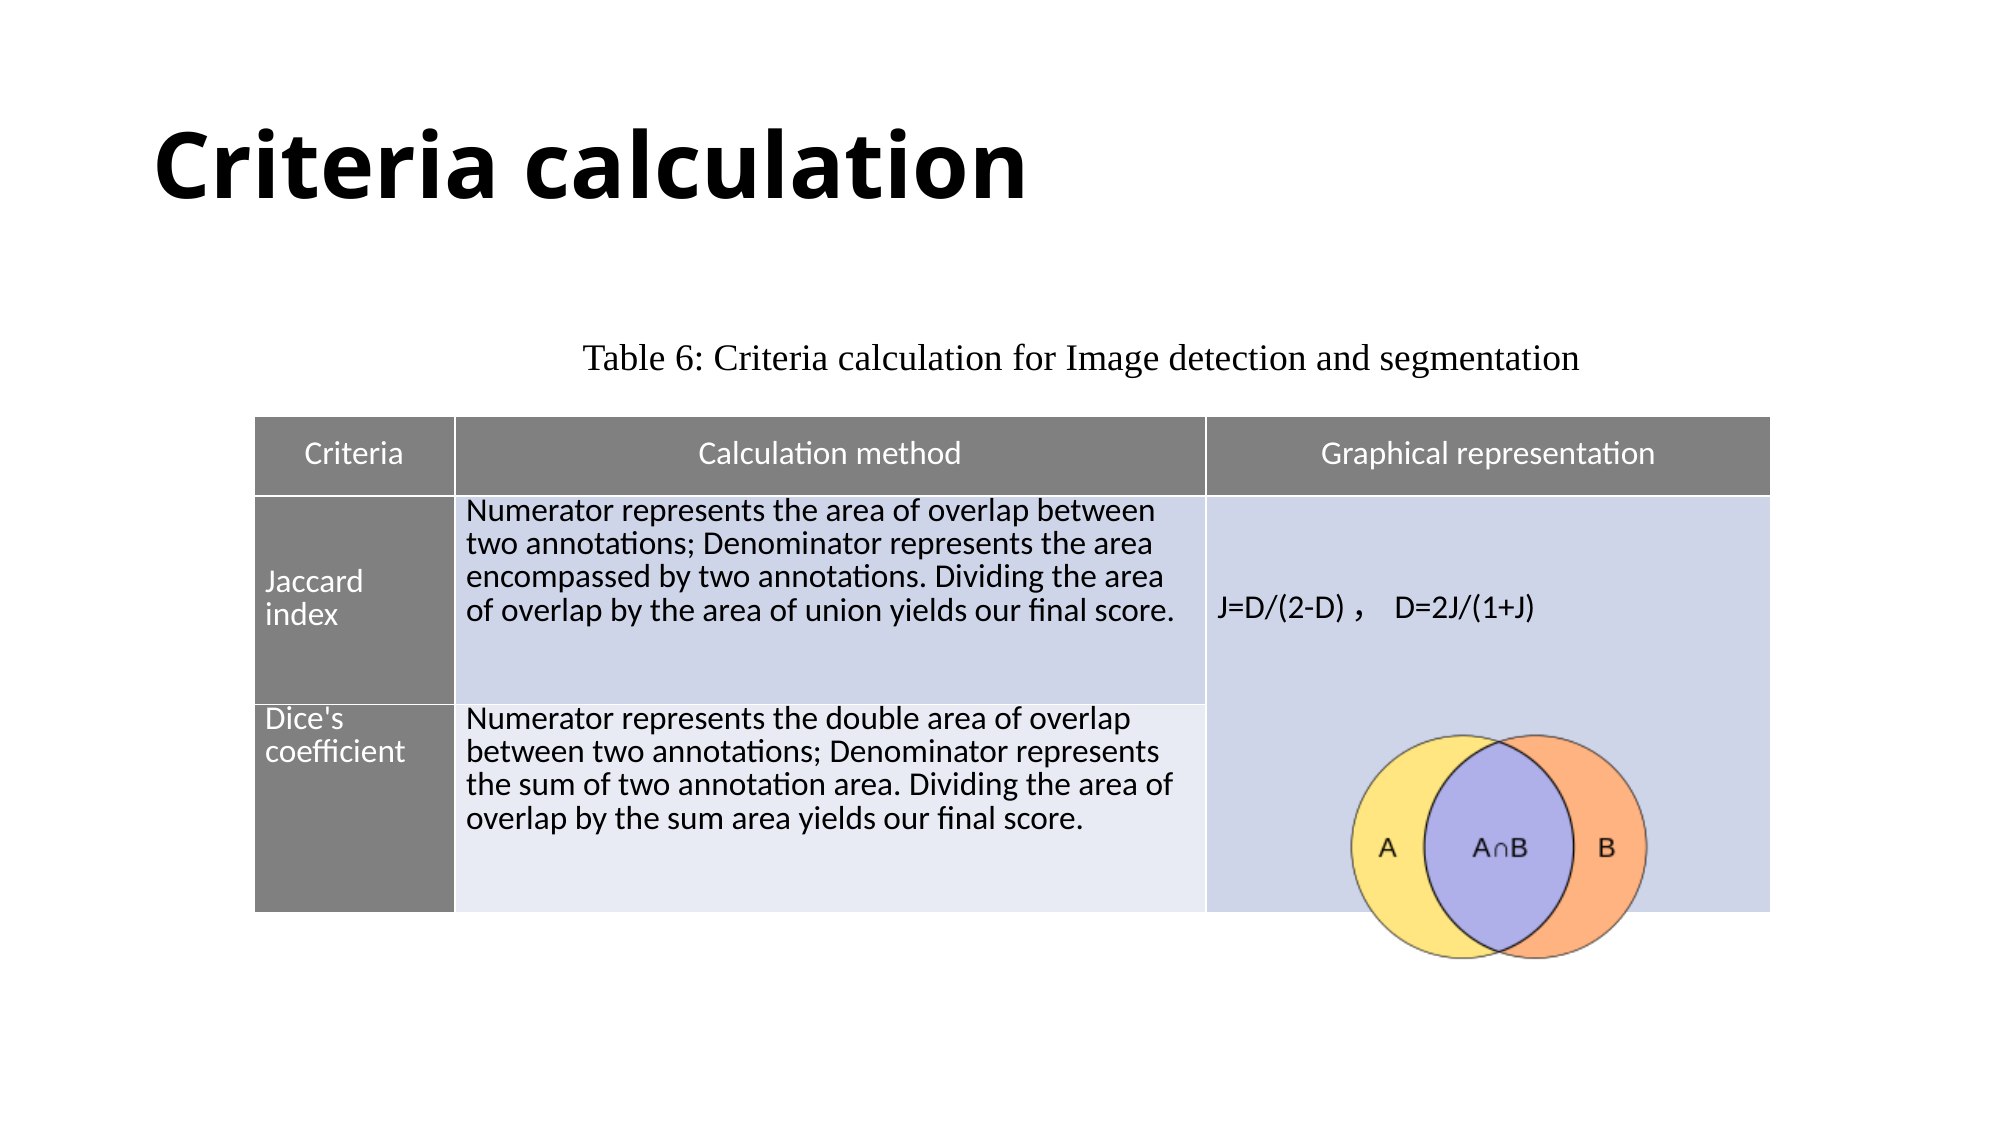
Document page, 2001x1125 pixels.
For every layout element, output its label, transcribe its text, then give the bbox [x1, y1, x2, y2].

text_box Table 6: Criteria calculation for Image detection and segmentation [432, 325, 1733, 386]
picture [1343, 727, 1656, 968]
text_box [254, 507, 2000, 583]
title Criteria calculation [137, 59, 1863, 278]
